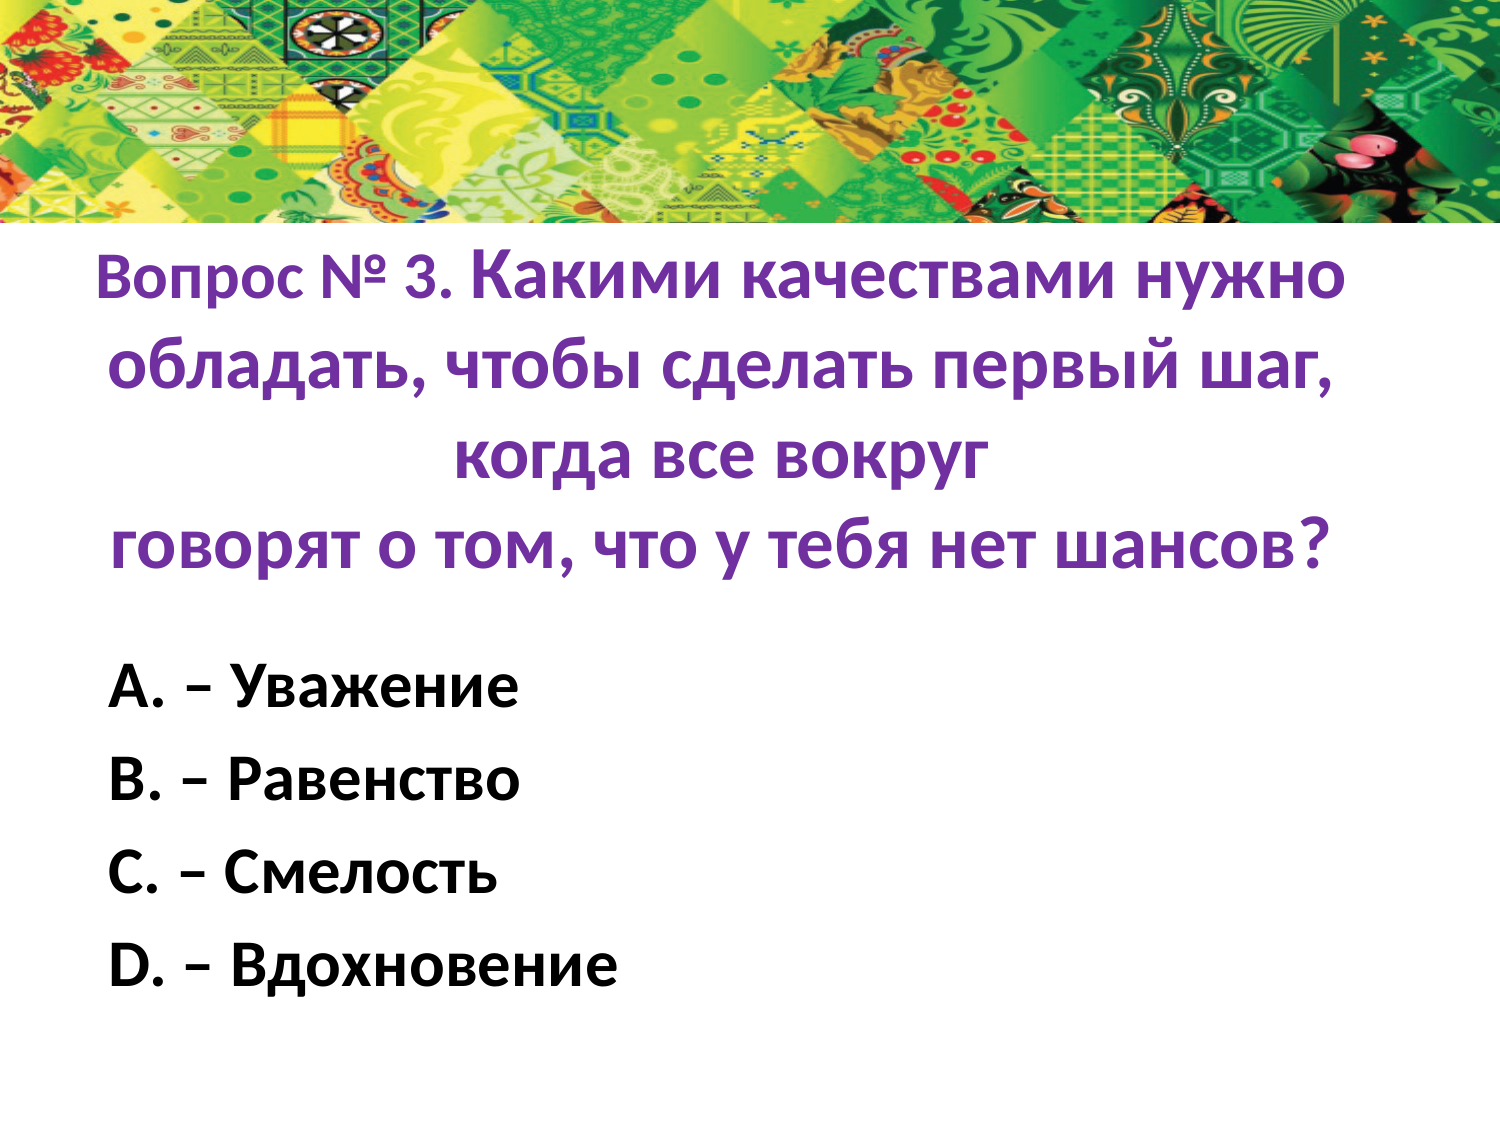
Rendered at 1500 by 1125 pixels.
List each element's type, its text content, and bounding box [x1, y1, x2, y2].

list А. – Уважение В. – Равенство С. – Смелость D. – Вдохновение [93, 632, 1444, 1125]
title Вопрос № 3. Какими качествами нужно обладать, чтобы сделать первый шаг, когда все вокруг говорят о том, что у тебя нет шансов? [46, 269, 1397, 457]
picture [0, 0, 1500, 223]
